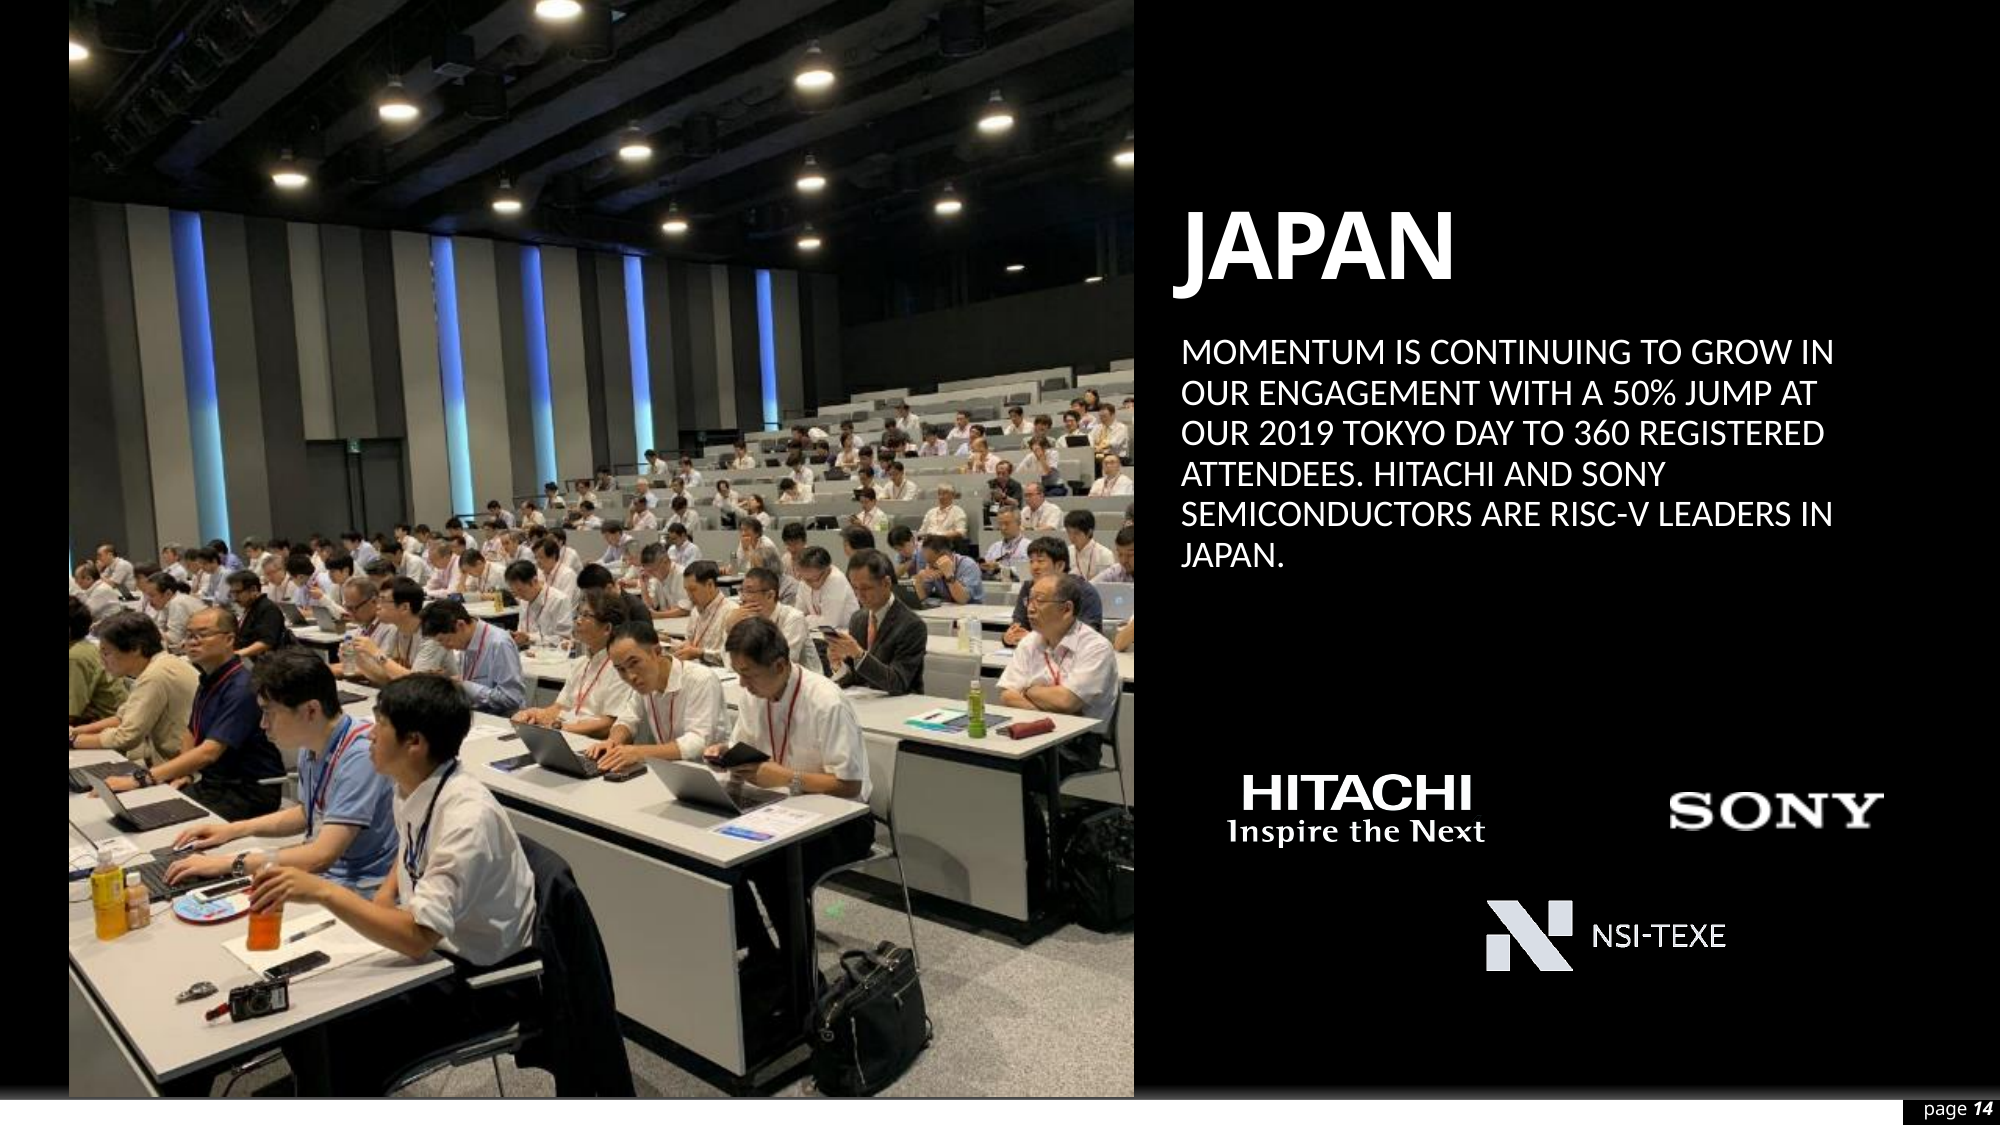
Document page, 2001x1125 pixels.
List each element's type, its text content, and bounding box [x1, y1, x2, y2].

list Momentum is continuing to grow in our engagement with a 50% jump at our 2019 Tokyo day to 360 registered attendees. Hitachi and Sony Semiconductors are RISC-V leaders in Japan. [1180, 332, 1856, 688]
picture [69, 0, 1134, 1097]
picture [1227, 774, 1485, 848]
picture [1474, 886, 1738, 986]
title Japan [1180, 71, 1856, 300]
picture [1669, 792, 1884, 831]
slide_number page 14 [1903, 1096, 1994, 1123]
